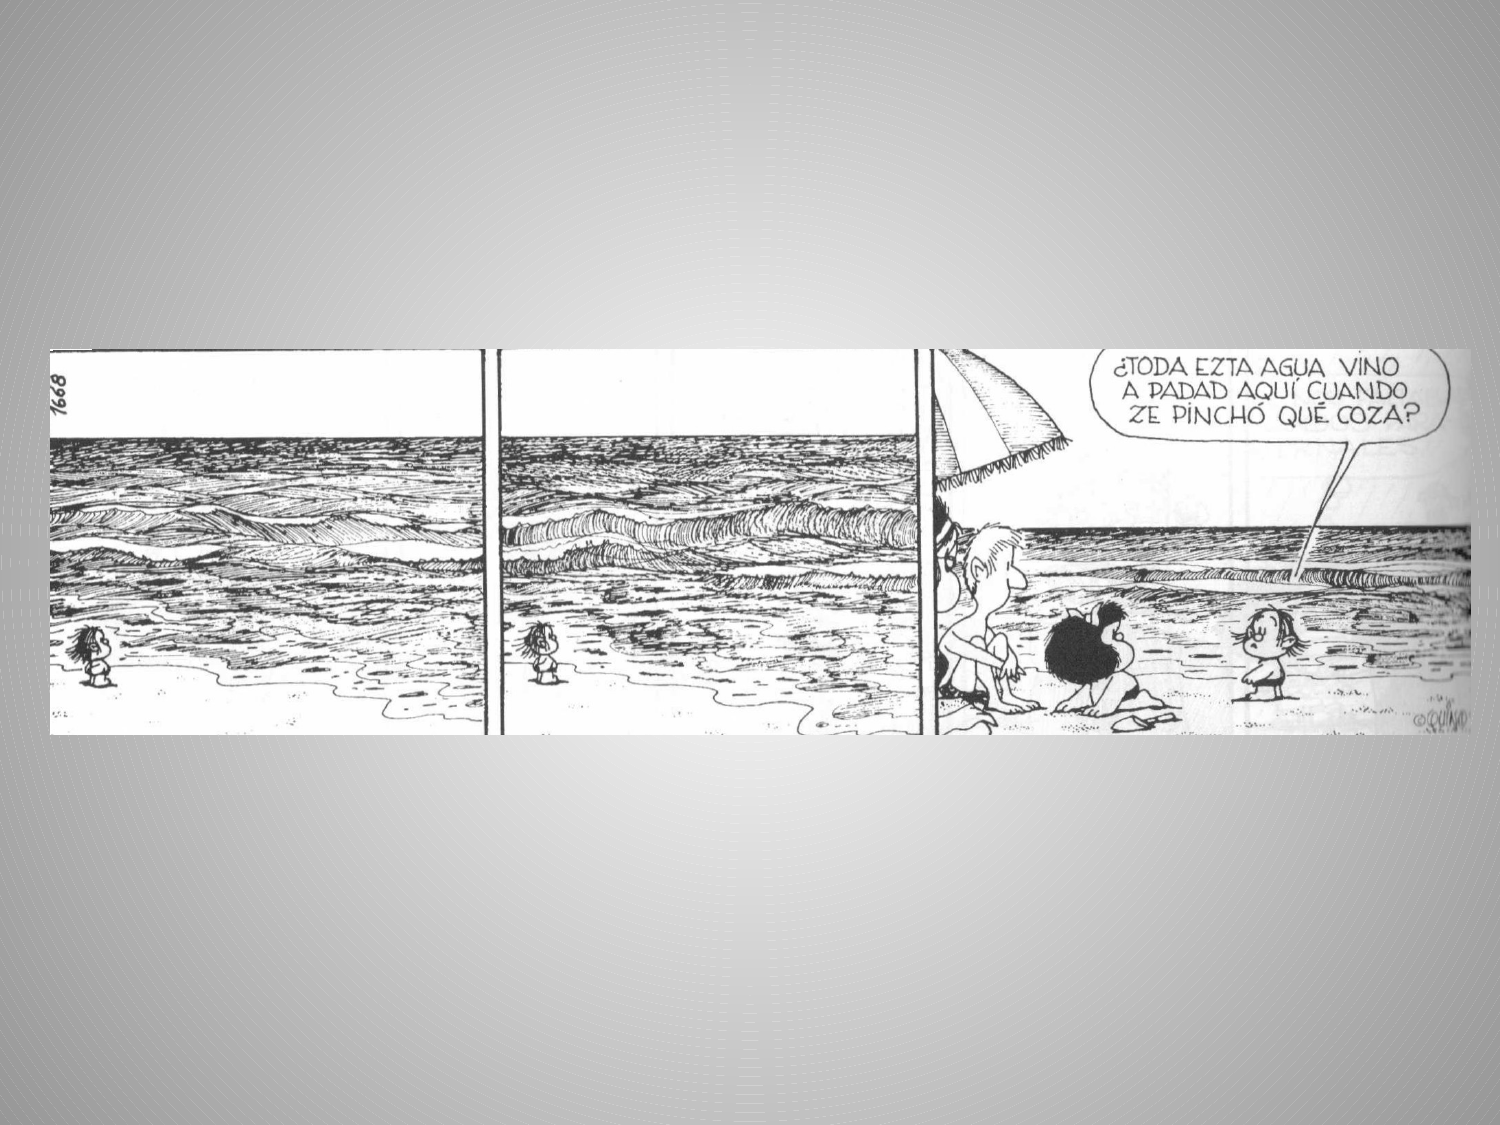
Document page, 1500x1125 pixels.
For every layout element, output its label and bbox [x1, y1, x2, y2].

picture [49, 349, 1471, 735]
